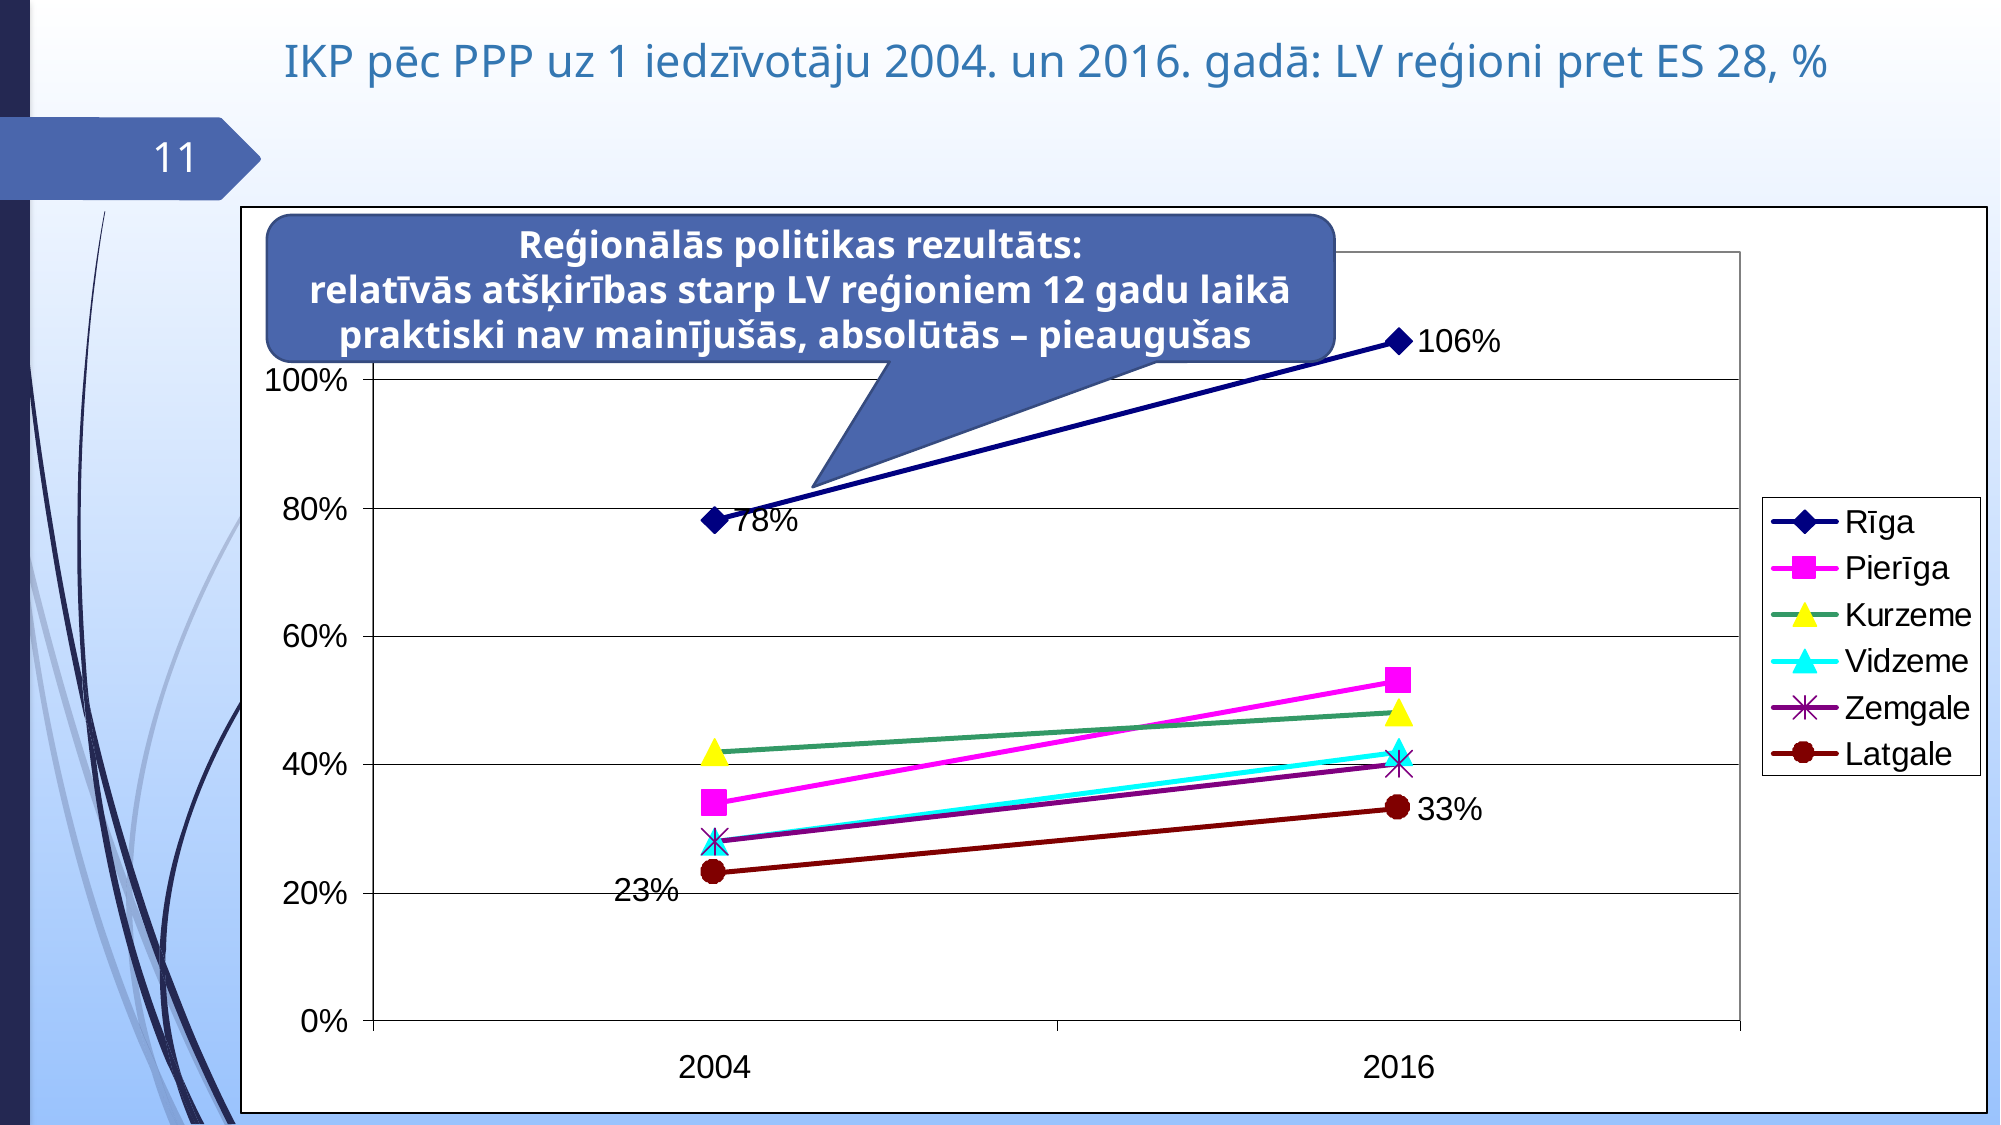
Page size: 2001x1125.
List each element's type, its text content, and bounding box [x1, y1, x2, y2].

slide_number 11 [87, 129, 216, 190]
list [228, 195, 2000, 1125]
title IKP pēc PPP uz 1 iedzīvotāju 2004. un 2016. gadā: LV reģioni pret ES 28, % [269, 25, 1964, 178]
